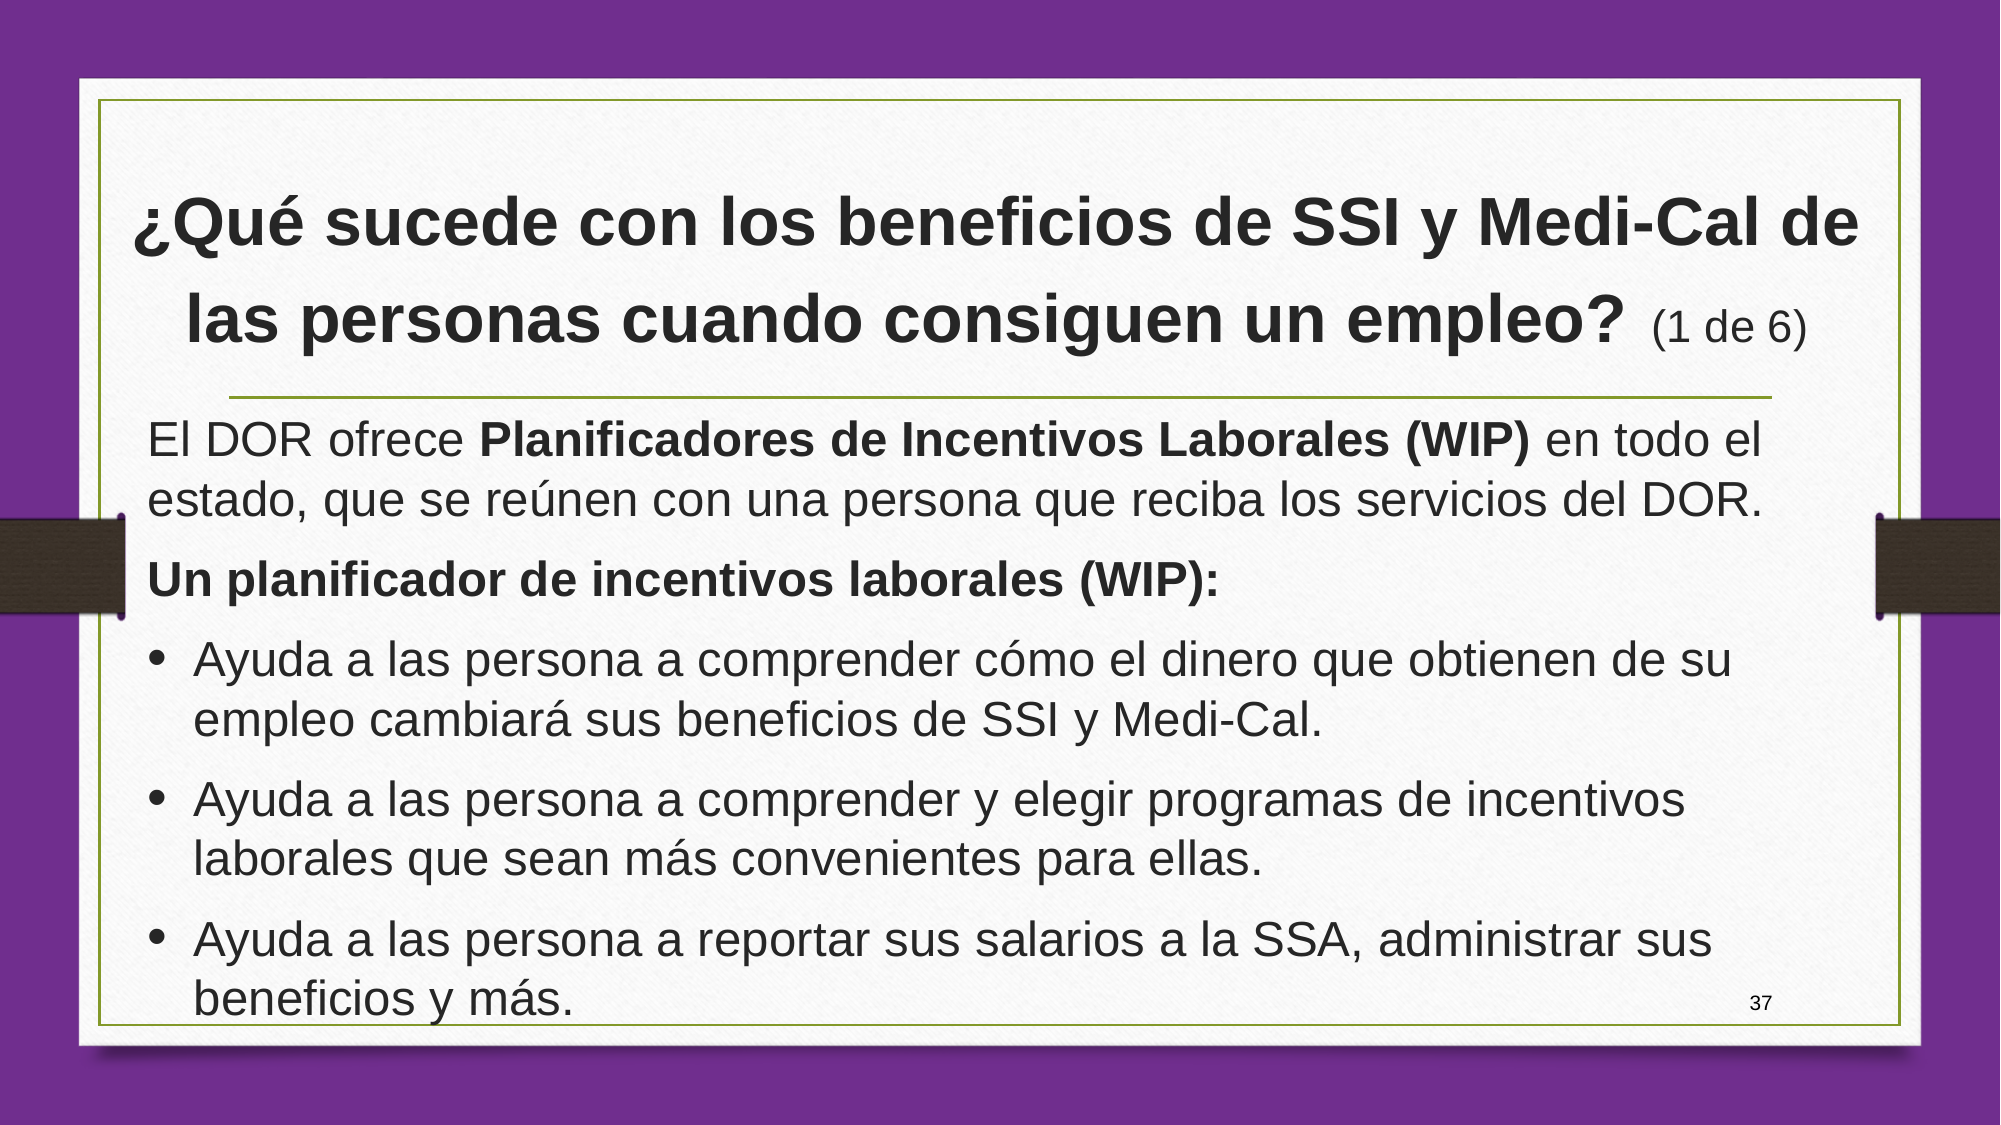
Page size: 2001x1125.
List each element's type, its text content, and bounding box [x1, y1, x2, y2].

picture [0, 0, 2001, 1125]
list El DOR ofrece Planificadores de Incentivos Laborales (WIP) en todo el estado, que se reúnen con una persona que reciba los servicios del DOR. Un planificador de incentivos laborales (WIP): Ayuda a las persona a comprender cómo el dinero que obtienen de su empleo cambiará sus beneficios de SSI y Medi-Cal. Ayuda a las persona a comprender y elegir programas de incentivos laborales que sean más convenientes para ellas. Ayuda a las persona a reportar sus salarios a la SSA, administrar sus beneficios y más. [132, 399, 1871, 1043]
slide_number 37 [1698, 979, 1788, 1025]
title ¿Qué sucede con los beneficios de SSI y Medi-Cal de las personas cuando consiguen un empleo? (1 de 6) [104, 161, 1890, 375]
